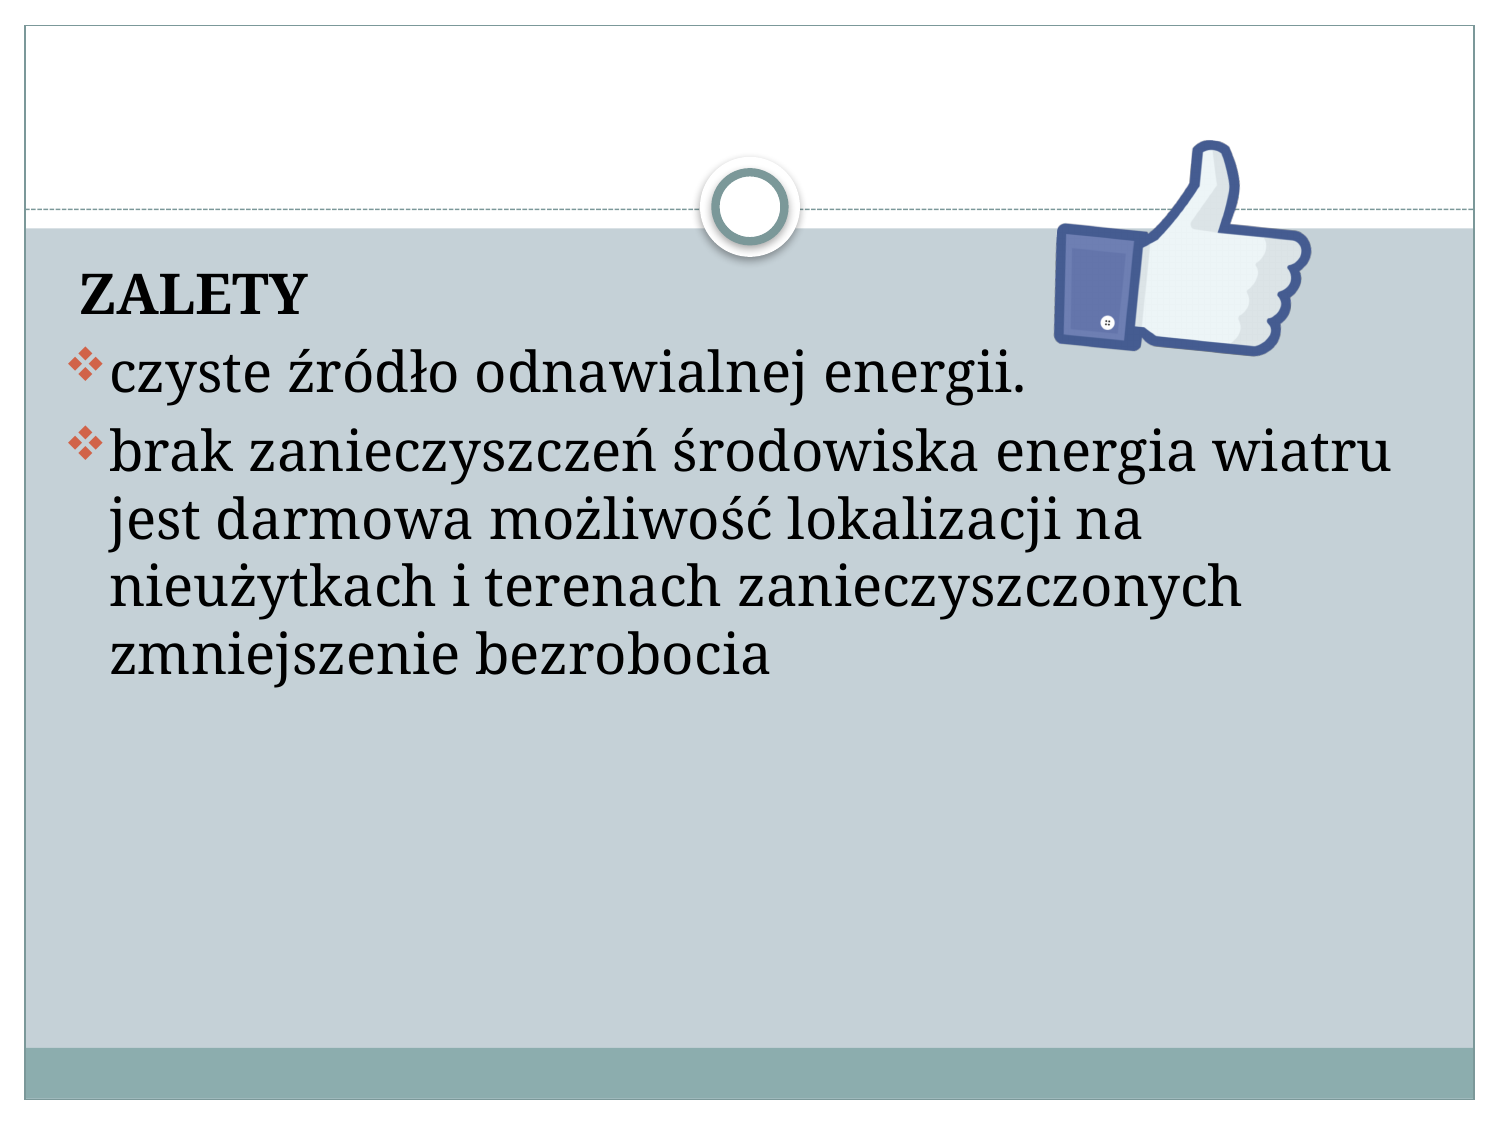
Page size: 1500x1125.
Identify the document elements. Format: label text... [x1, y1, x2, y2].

list ZALETY czyste źródło odnawialnej energii. brak zanieczyszczeń środowiska energia wiatru jest darmowa możliwość lokalizacji na nieużytkach i terenach zanieczyszczonych zmniejszenie bezrobocia [49, 250, 1445, 1001]
picture [1046, 126, 1322, 369]
